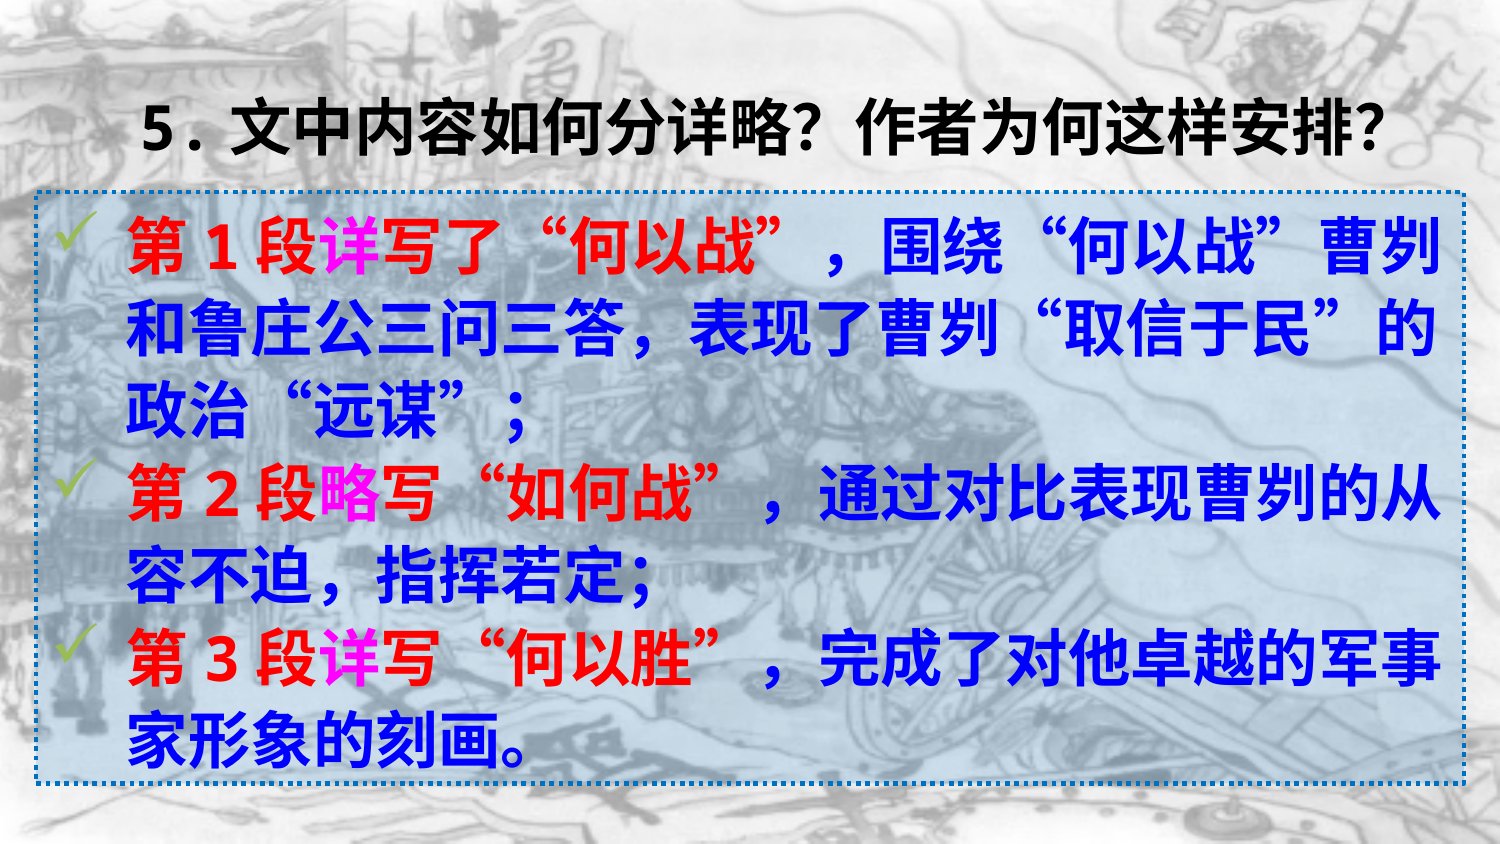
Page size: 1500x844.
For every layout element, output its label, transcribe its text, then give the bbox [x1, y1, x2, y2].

text_box 第1段详写了“何以战”，围绕“何以战”曹刿和鲁庄公三问三答，表现了曹刿“取信于民”的政治“远谋”； 第2段略写“如何战”，通过对比表现曹刿的从容不迫，指挥若定； 第3段详写“何以胜”，完成了对他卓越的军事家形象的刻画。 [36, 191, 1464, 784]
text_box 5.文中内容如何分详略？作者为何这样安排？ [124, 80, 1376, 171]
